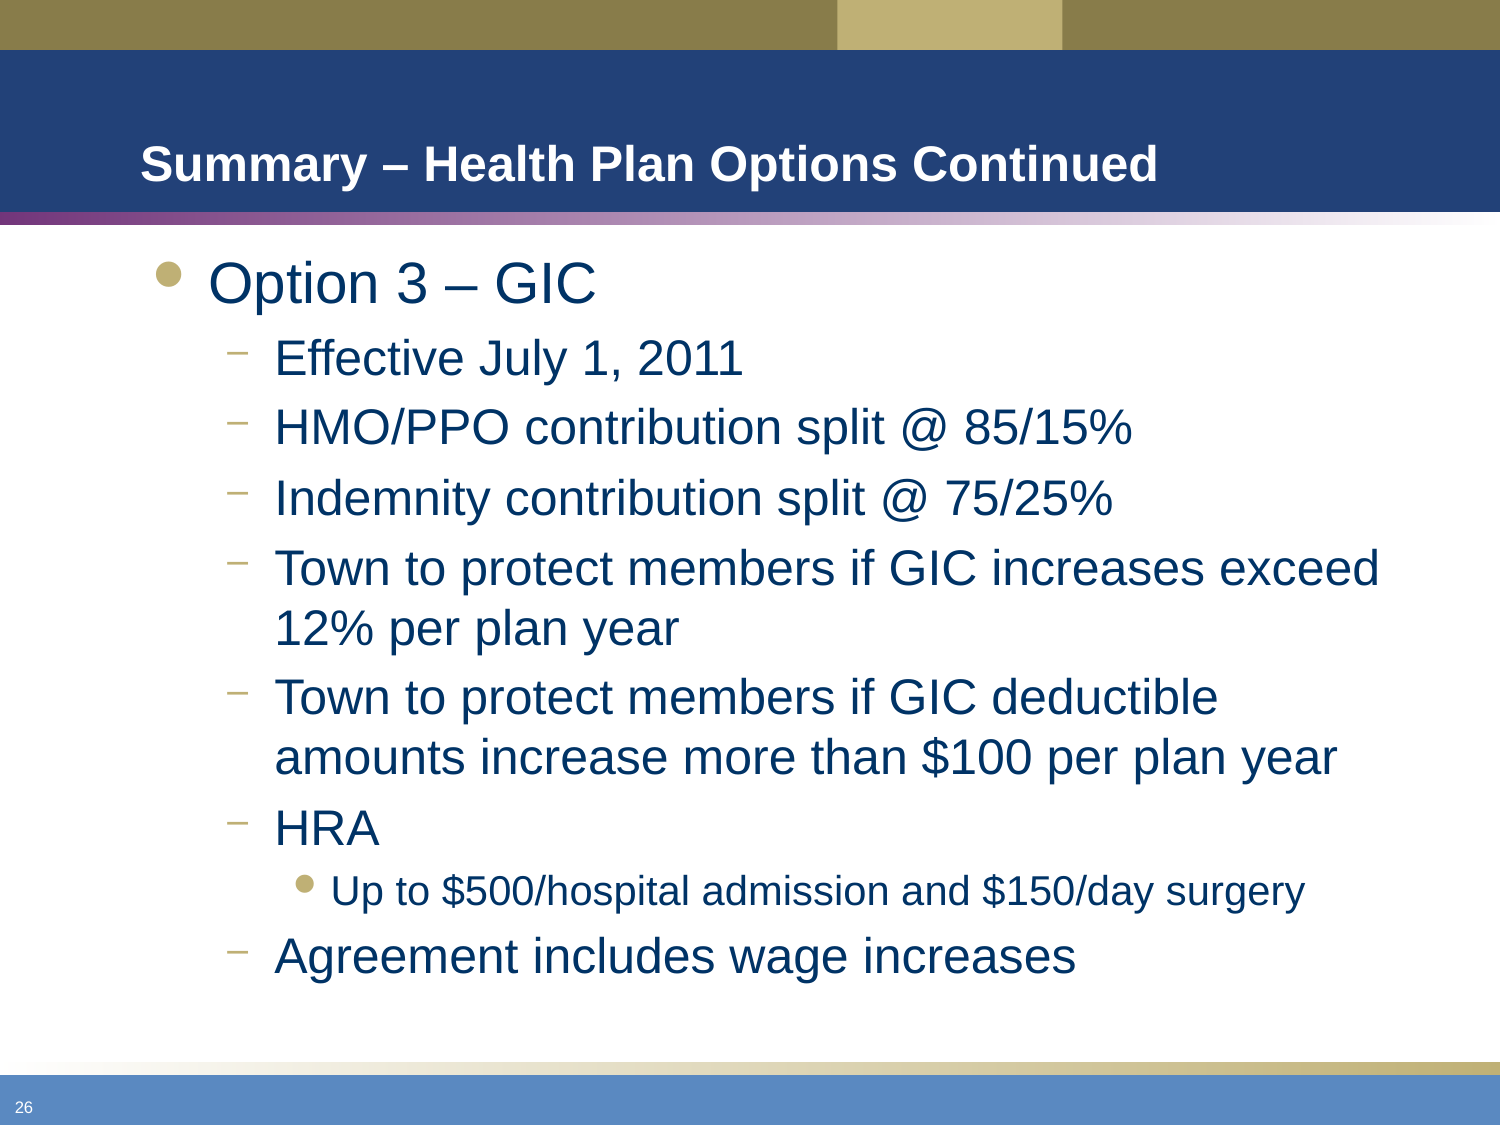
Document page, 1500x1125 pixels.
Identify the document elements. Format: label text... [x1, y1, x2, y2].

list Option 3 – GIC Effective July 1, 2011 HMO/PPO contribution split @ 85/15% Indemnity contribution split @ 75/25% Town to protect members if GIC increases exceed 12% per plan year Town to protect members if GIC deductible amounts increase more than $100 per plan year HRA Up to $500/hospital admission and $150/day surgery Agreement includes wage increases [137, 237, 1400, 1038]
title Summary – Health Plan Options Continued [124, 87, 1426, 201]
